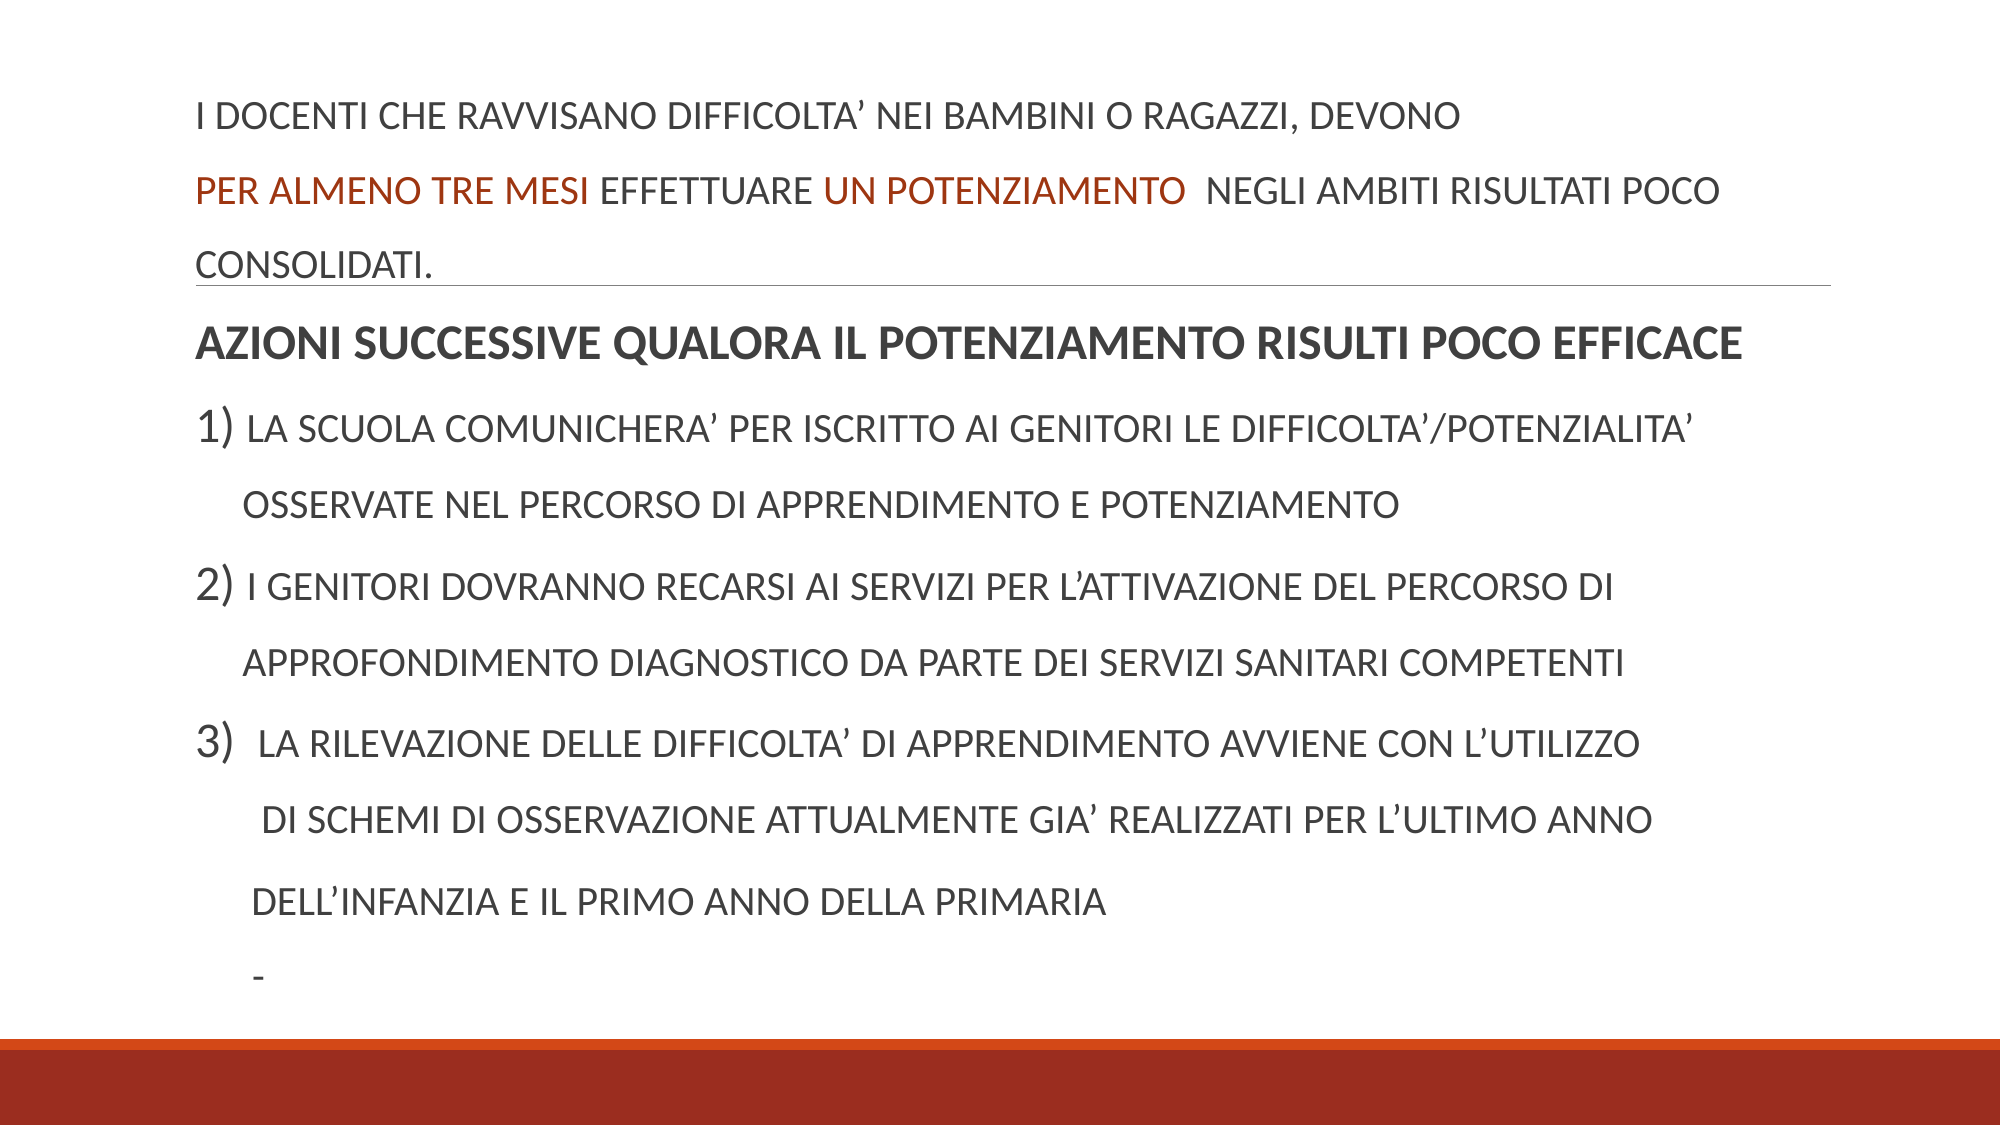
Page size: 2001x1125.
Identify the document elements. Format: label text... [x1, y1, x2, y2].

list I DOCENTI CHE RAVVISANO DIFFICOLTA’ NEI BAMBINI O RAGAZZI, DEVONO PER ALMENO TRE MESI EFFETTUARE UN POTENZIAMENTO NEGLI AMBITI RISULTATI POCO CONSOLIDATI. AZIONI SUCCESSIVE QUALORA IL POTENZIAMENTO RISULTI POCO EFFICACE 1) LA SCUOLA COMUNICHERA’ PER ISCRITTO AI GENITORI LE DIFFICOLTA’/POTENZIALITA’ OSSERVATE NEL PERCORSO DI APPRENDIMENTO E POTENZIAMENTO 2) I GENITORI DOVRANNO RECARSI AI SERVIZI PER L’ATTIVAZIONE DEL PERCORSO DI APPROFONDIMENTO DIAGNOSTICO DA PARTE DEI SERVIZI SANITARI COMPETENTI 3) LA RILEVAZIONE DELLE DIFFICOLTA’ DI APPRENDIMENTO AVVIENE CON L’UTILIZZO DI SCHEMI DI OSSERVAZIONE ATTUALMENTE GIA’ REALIZZATI PER L’ULTIMO ANNO DELL’INFANZIA E IL PRIMO ANNO DELLA PRIMARIA - [180, 86, 1830, 1015]
